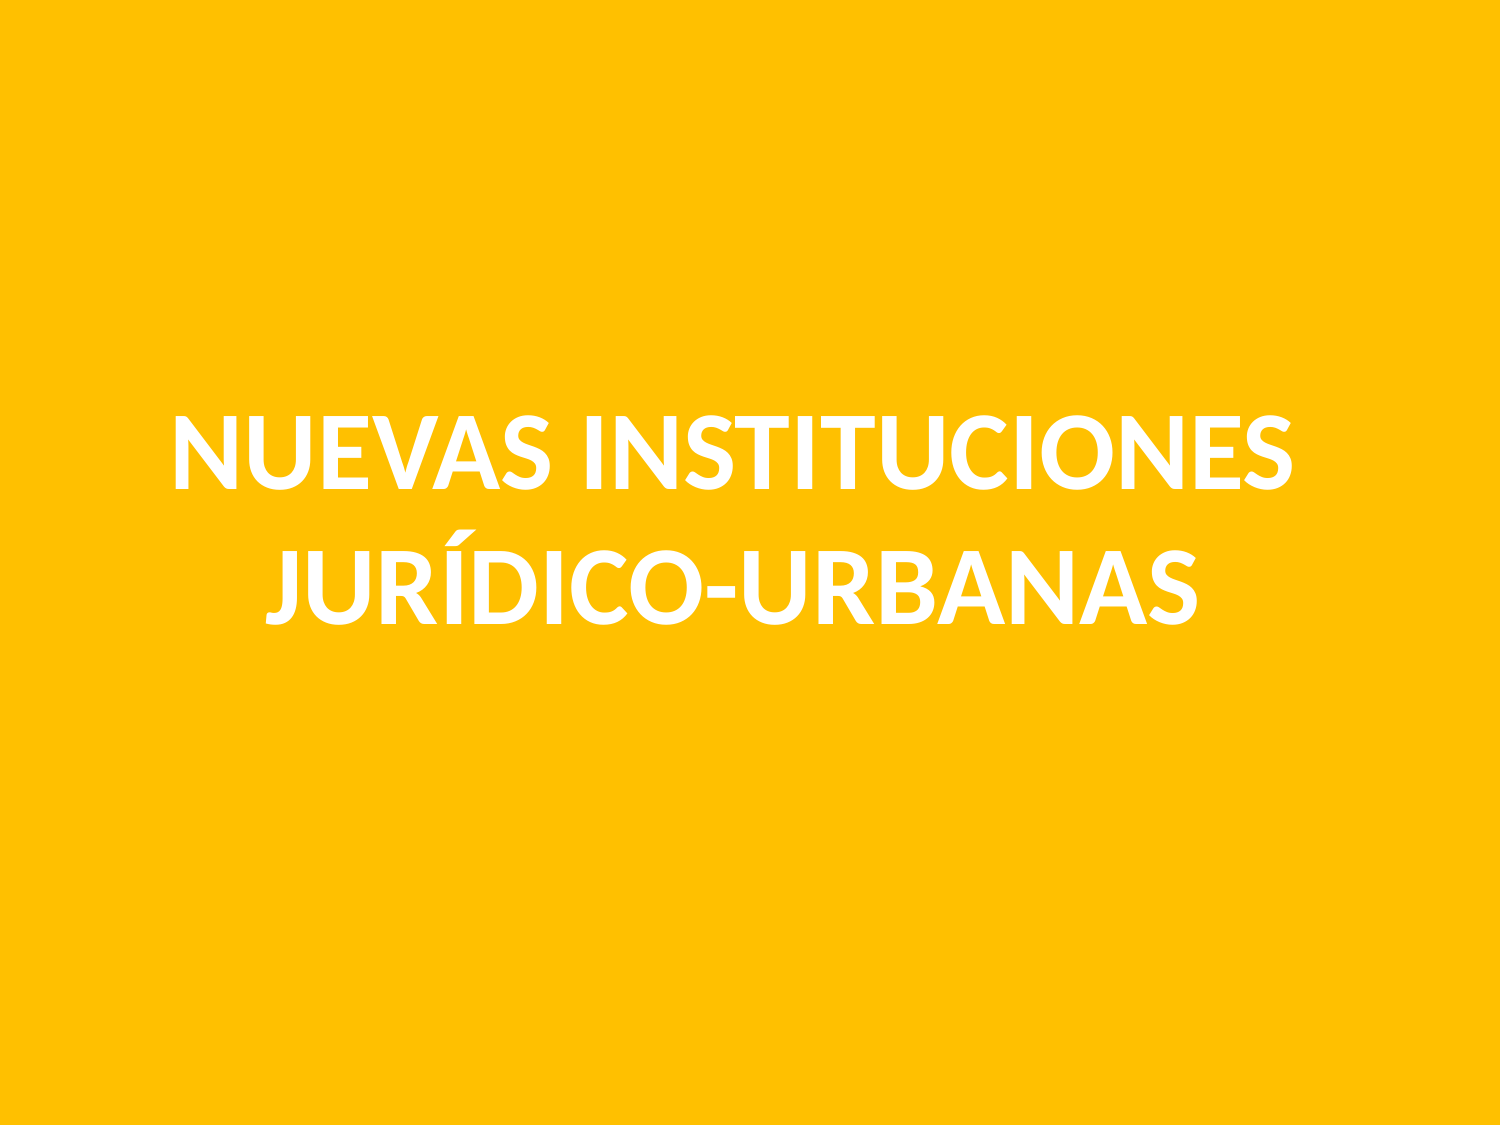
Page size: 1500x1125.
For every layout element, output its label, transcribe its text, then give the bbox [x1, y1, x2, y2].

title NUEVAS INSTITUCIONES JURÍDICO-URBANAS [58, 360, 1409, 665]
